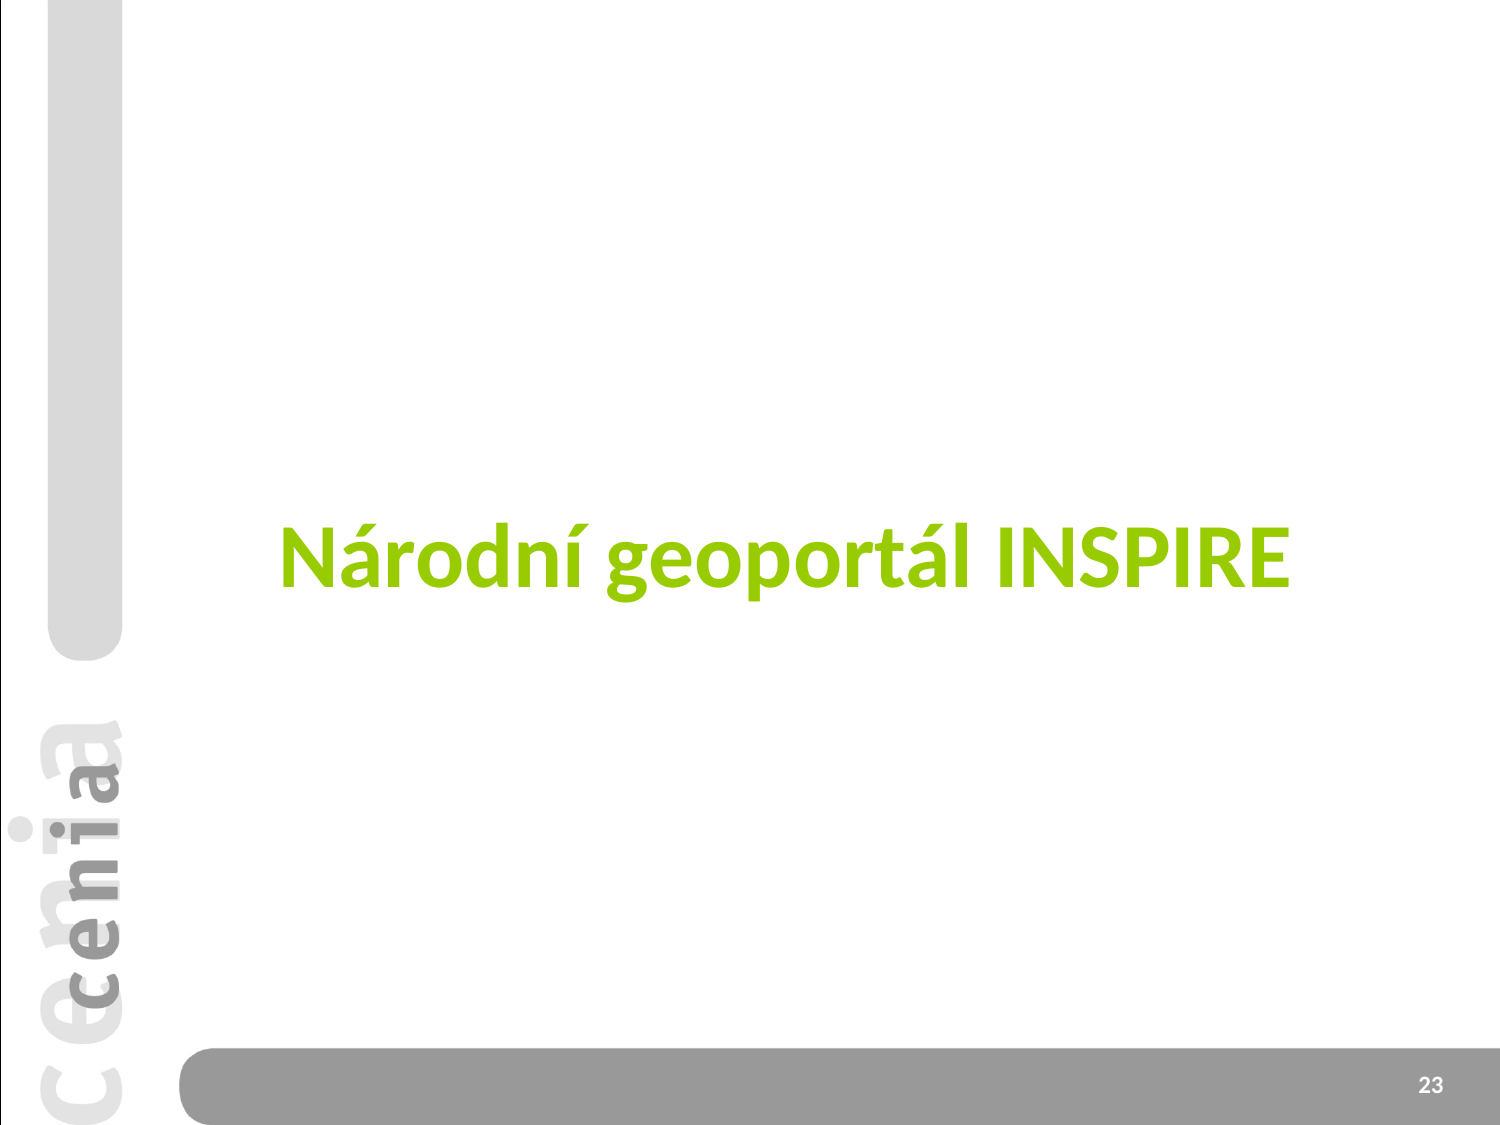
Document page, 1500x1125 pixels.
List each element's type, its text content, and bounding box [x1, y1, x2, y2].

text_box 23 [1269, 1042, 1459, 1125]
picture [0, 0, 1500, 1125]
text_box Národní geoportál INSPIRE [112, 457, 1459, 646]
